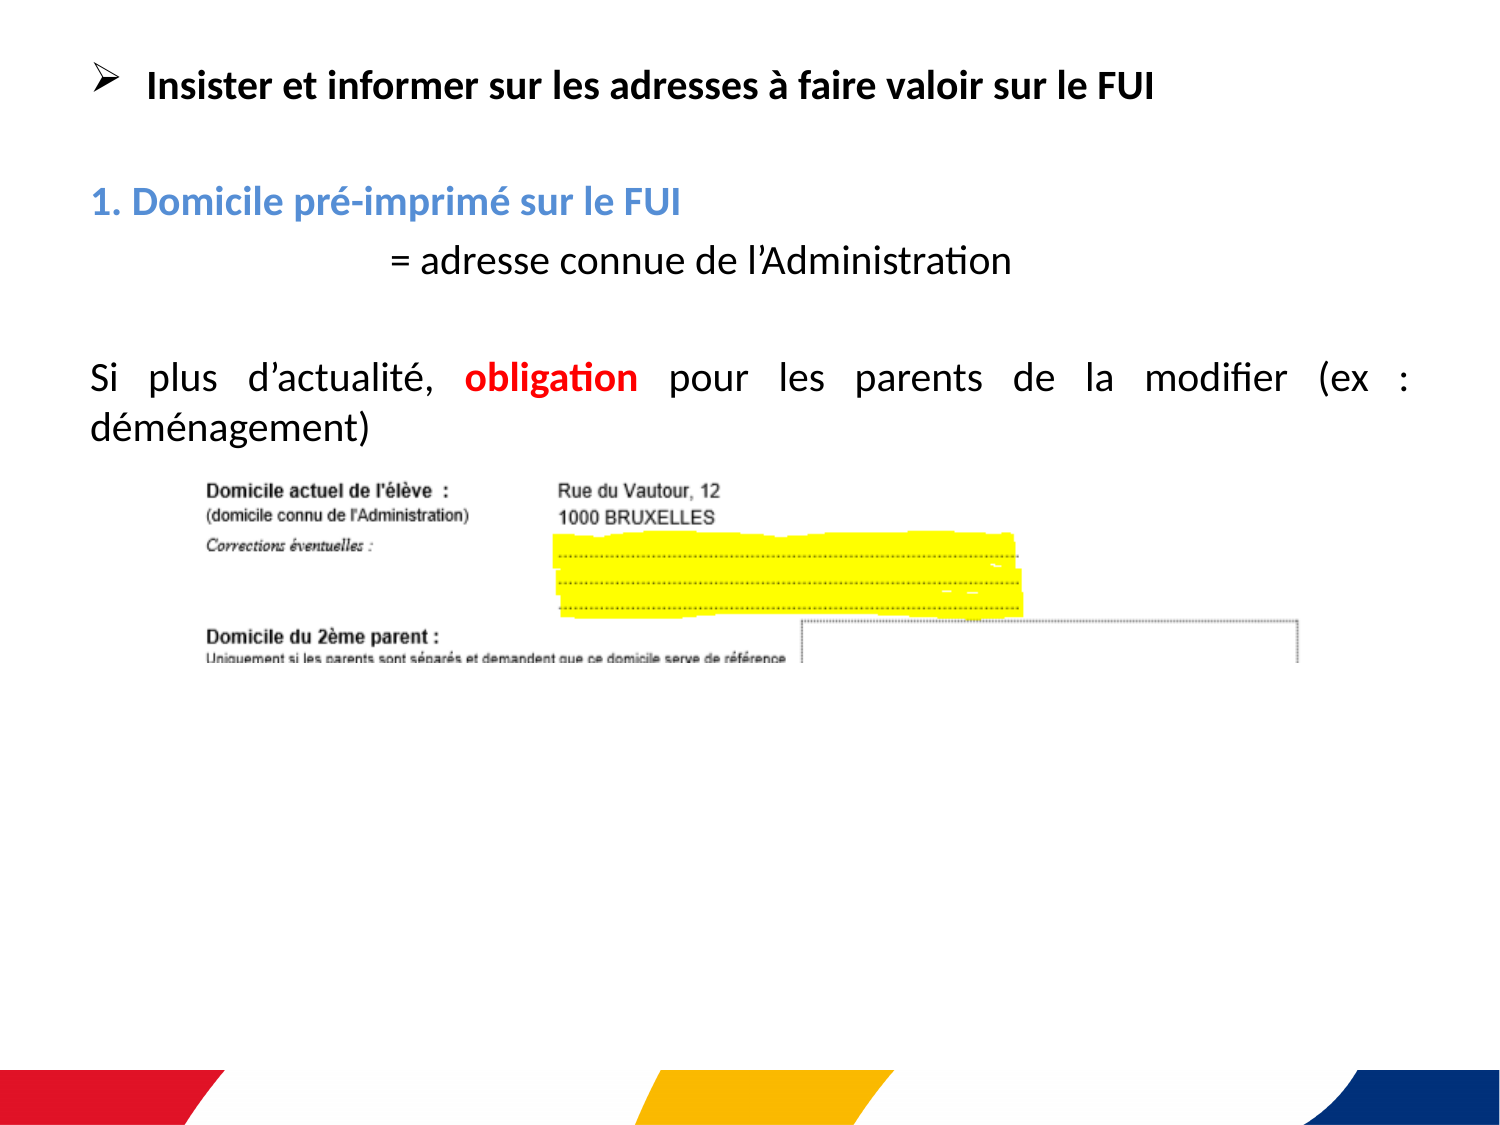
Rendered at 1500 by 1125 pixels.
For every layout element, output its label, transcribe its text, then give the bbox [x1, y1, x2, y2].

picture [0, 1070, 1500, 1125]
list Insister et informer sur les adresses à faire valoir sur le FUI 1. Domicile pré-imprimé sur le FUI = adresse connue de l’Administration Si plus d’actualité, obligation pour les parents de la modifier (ex : déménagement) [75, 50, 1425, 1005]
picture [195, 462, 1305, 663]
